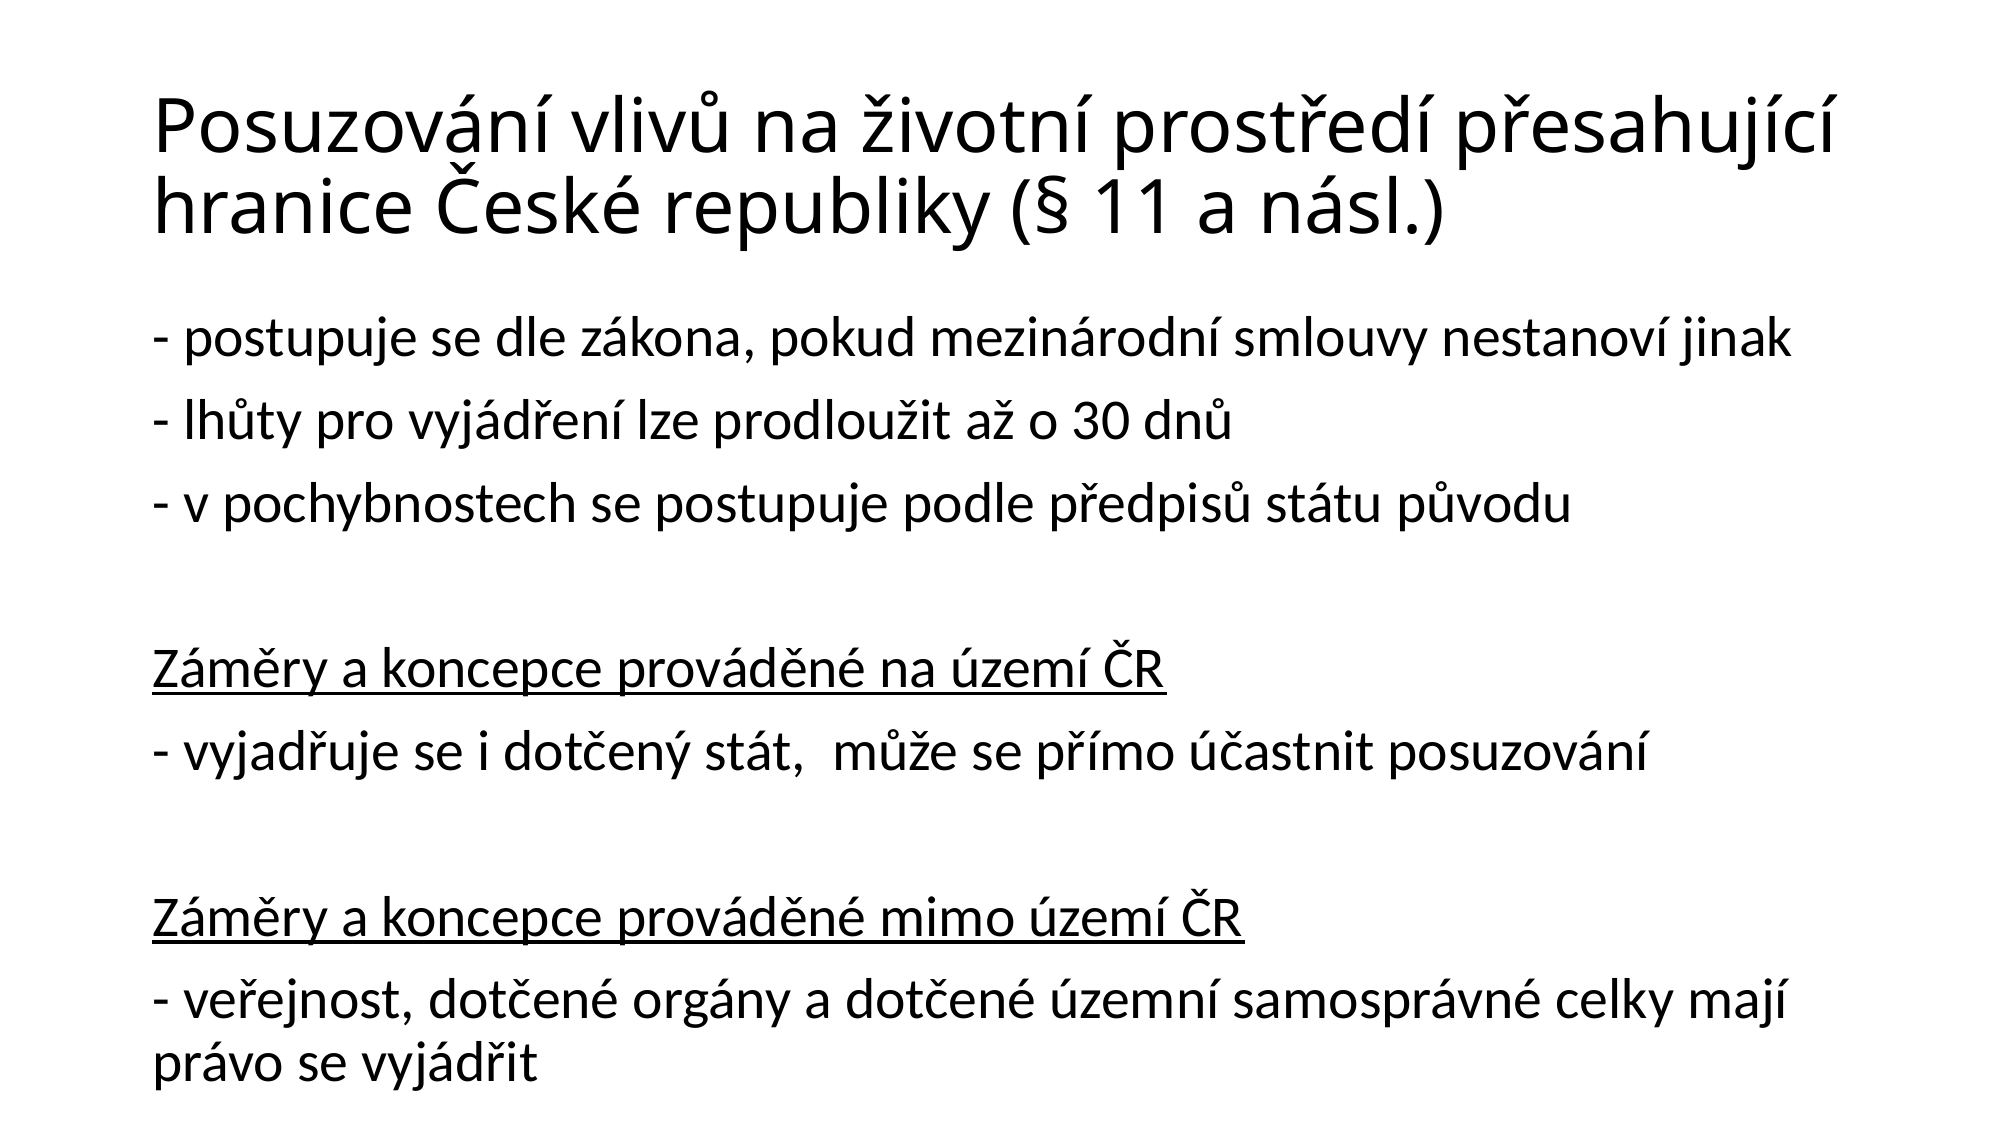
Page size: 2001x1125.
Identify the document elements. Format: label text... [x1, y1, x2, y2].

title Posuzování vlivů na životní prostředí přesahující hranice České republiky (§ 11 a násl.) [137, 59, 1863, 278]
list - postupuje se dle zákona, pokud mezinárodní smlouvy nestanoví jinak - lhůty pro vyjádření lze prodloužit až o 30 dnů - v pochybnostech se postupuje podle předpisů státu původu Záměry a koncepce prováděné na území ČR - vyjadřuje se i dotčený stát, může se přímo účastnit posuzování Záměry a koncepce prováděné mimo území ČR - veřejnost, dotčené orgány a dotčené územní samosprávné celky mají právo se vyjádřit [137, 299, 1890, 1109]
